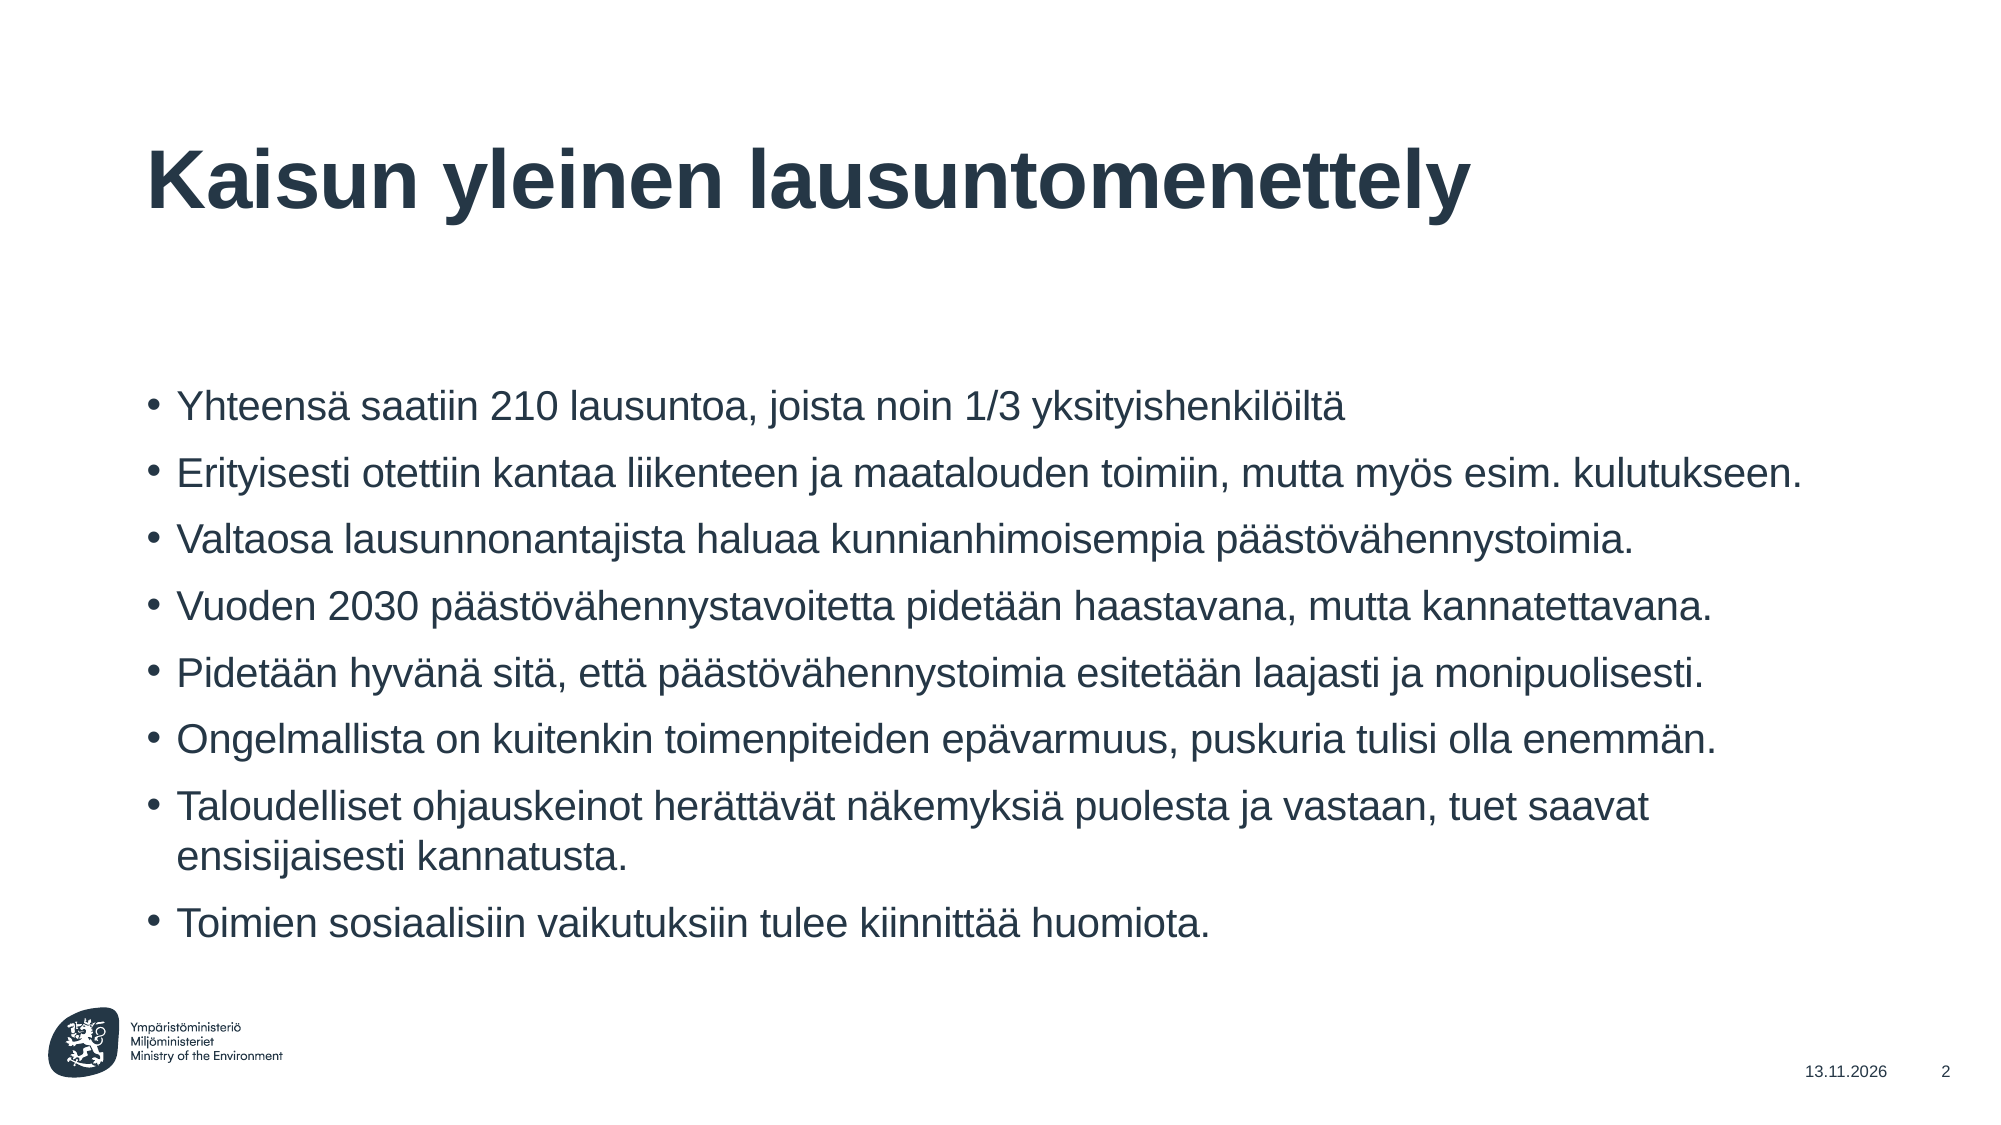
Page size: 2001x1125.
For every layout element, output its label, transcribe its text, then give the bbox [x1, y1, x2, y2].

title Kaisun yleinen lausuntomenettely [146, 136, 1854, 334]
list Yhteensä saatiin 210 lausuntoa, joista noin 1/3 yksityishenkilöiltä Erityisesti otettiin kantaa liikenteen ja maatalouden toimiin, mutta myös esim. kulutukseen. Valtaosa lausunnonantajista haluaa kunnianhimoisempia päästövähennystoimia. Vuoden 2030 päästövähennystavoitetta pidetään haastavana, mutta kannatettavana. Pidetään hyvänä sitä, että päästövähennystoimia esitetään laajasti ja monipuolisesti. Ongelmallista on kuitenkin toimenpiteiden epävarmuus, puskuria tulisi olla enemmän. Taloudelliset ohjauskeinot herättävät näkemyksiä puolesta ja vastaan, tuet saavat ensisijaisesti kannatusta. Toimien sosiaalisiin vaikutuksiin tulee kiinnittää huomiota. [146, 378, 1854, 989]
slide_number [1785, 1054, 1908, 1088]
slide_number 2 [1910, 1054, 1982, 1088]
